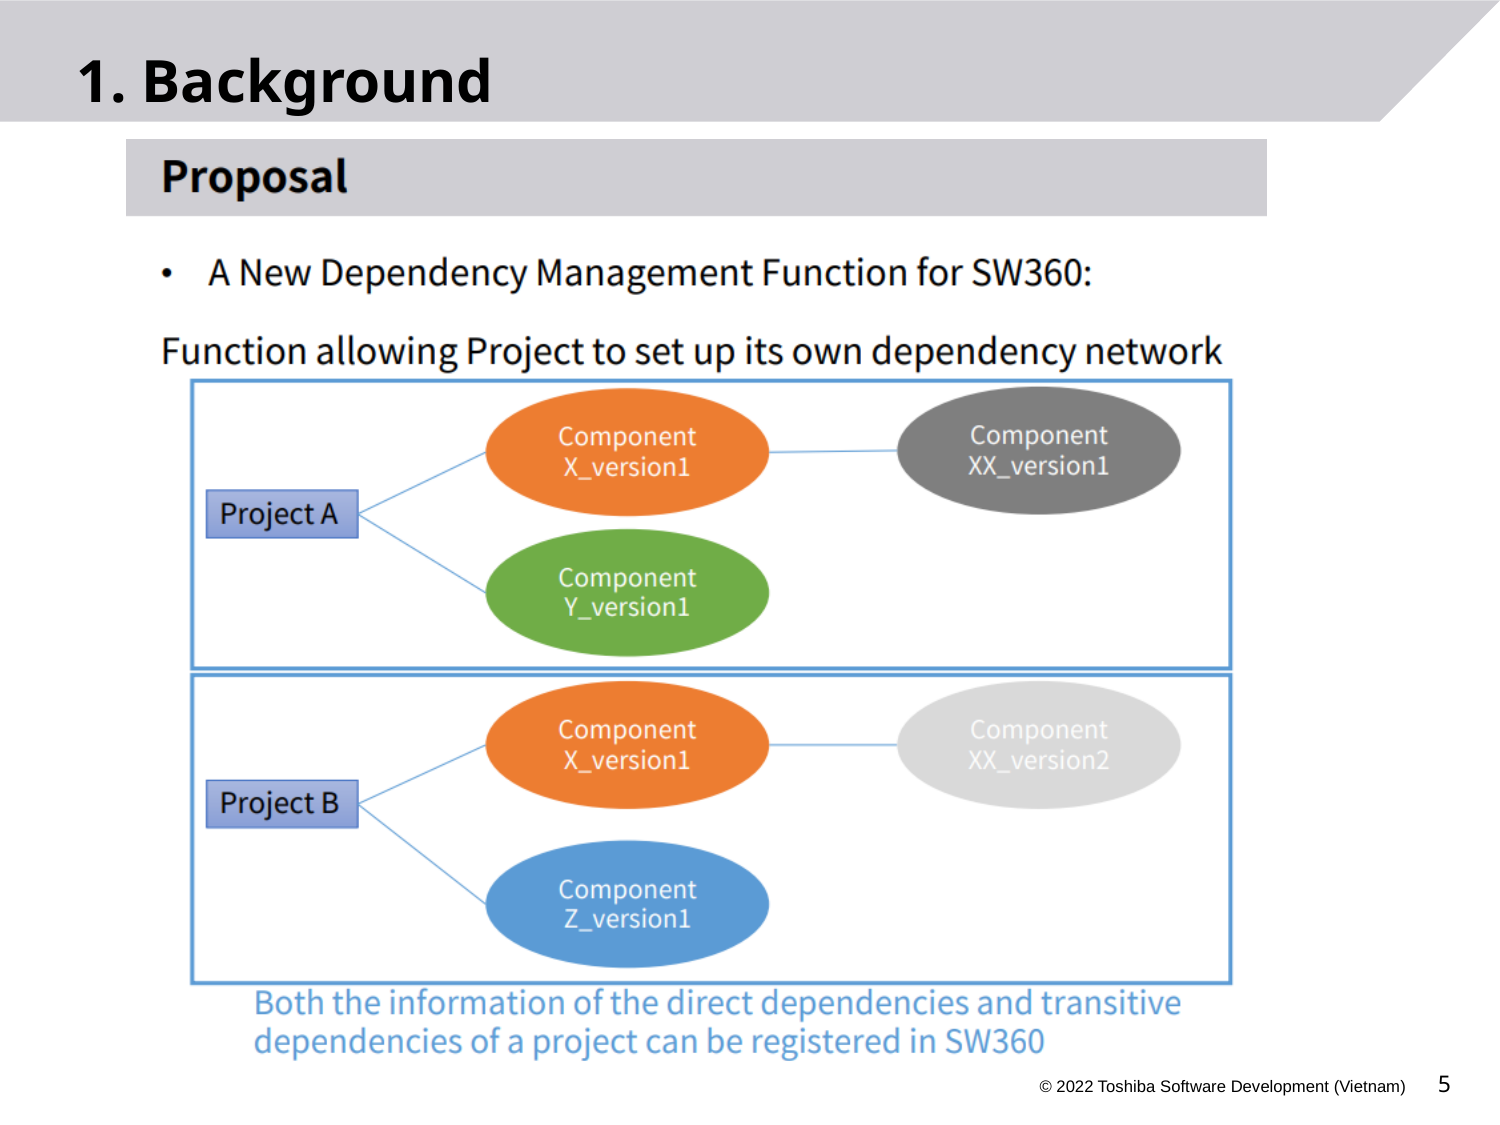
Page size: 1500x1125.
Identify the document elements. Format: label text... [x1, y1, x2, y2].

picture [125, 139, 1267, 1069]
list 1. Background [0, 0, 1500, 122]
